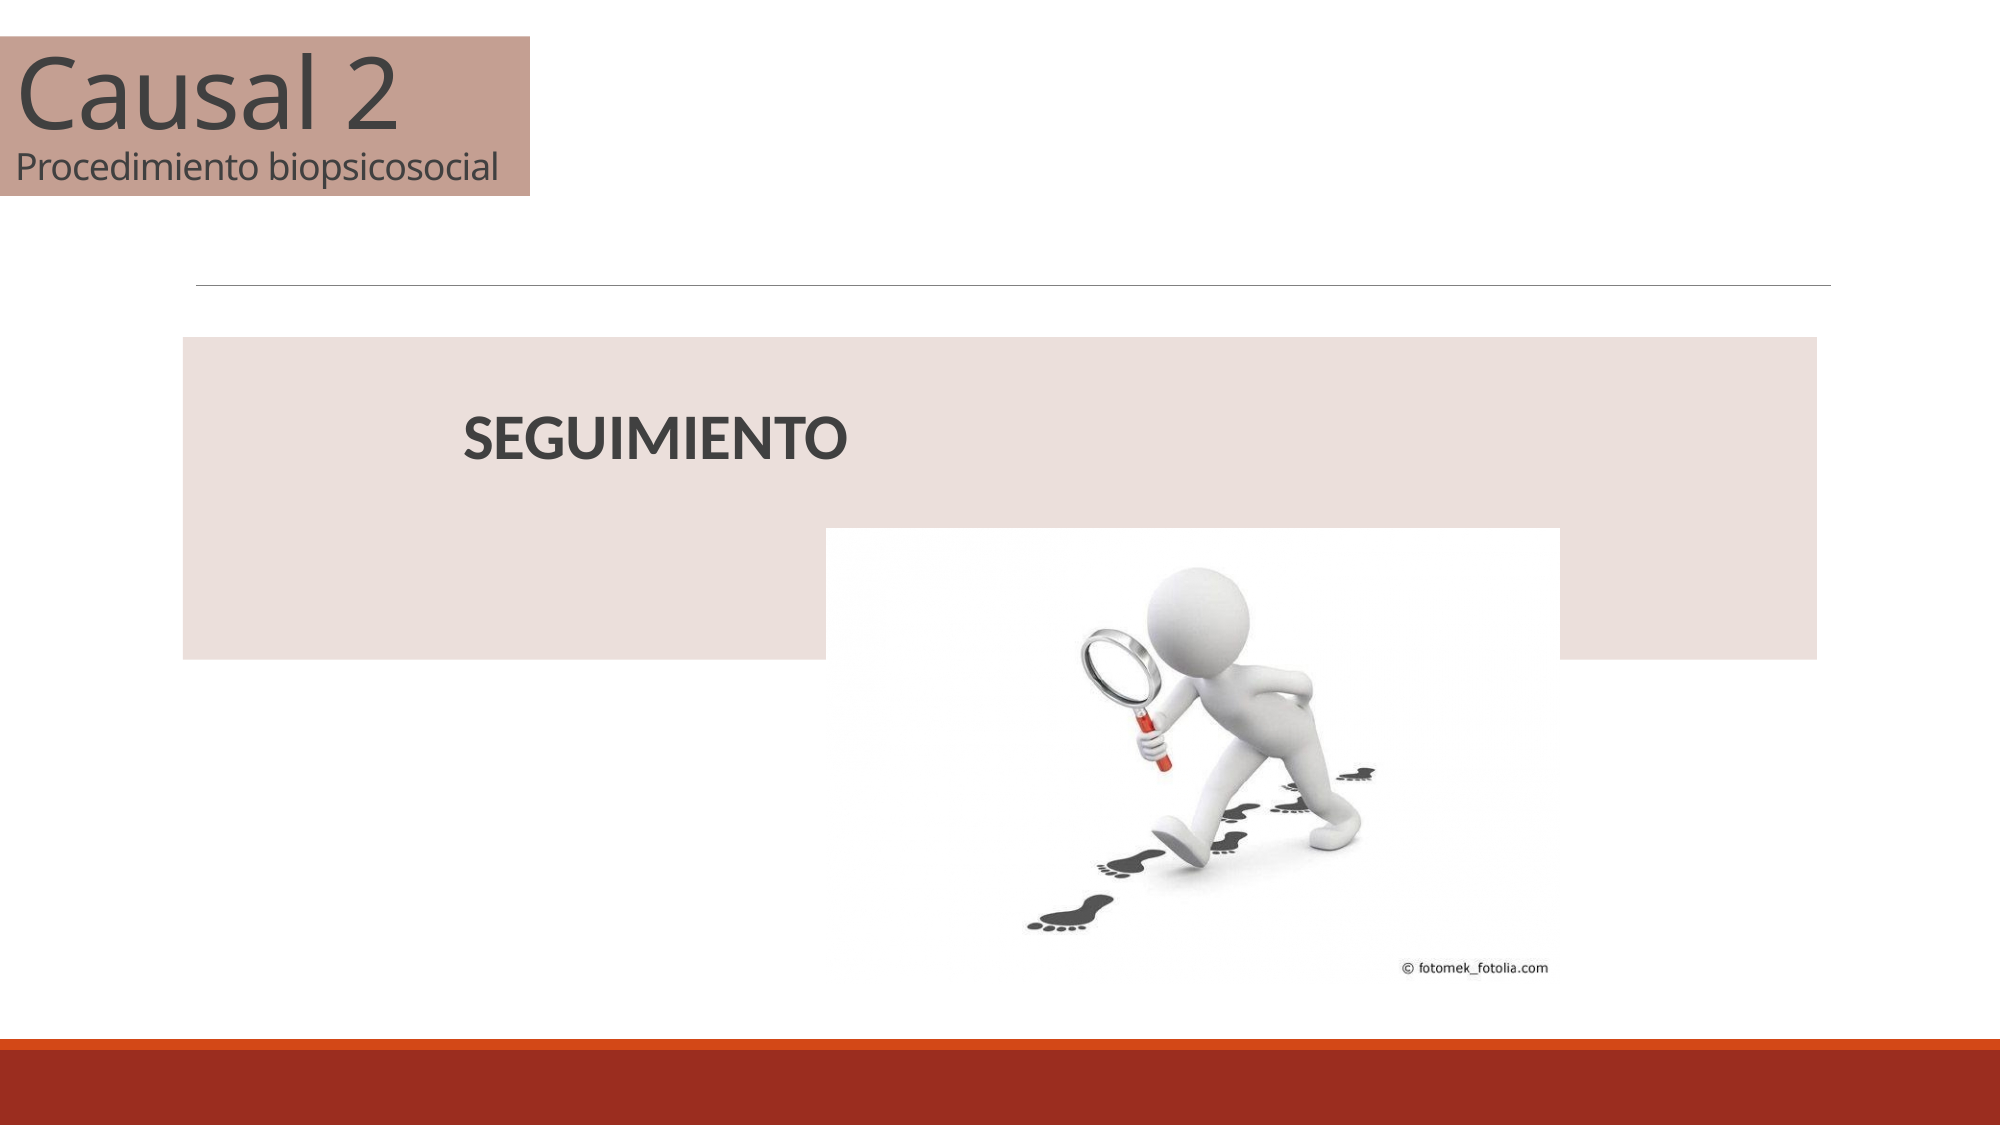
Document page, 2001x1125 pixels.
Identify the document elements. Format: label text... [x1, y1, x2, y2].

picture [825, 527, 1561, 984]
list SEGUIMIENTO [182, 337, 1817, 660]
title Causal 2 Procedimiento biopsicosocial [0, 36, 530, 196]
